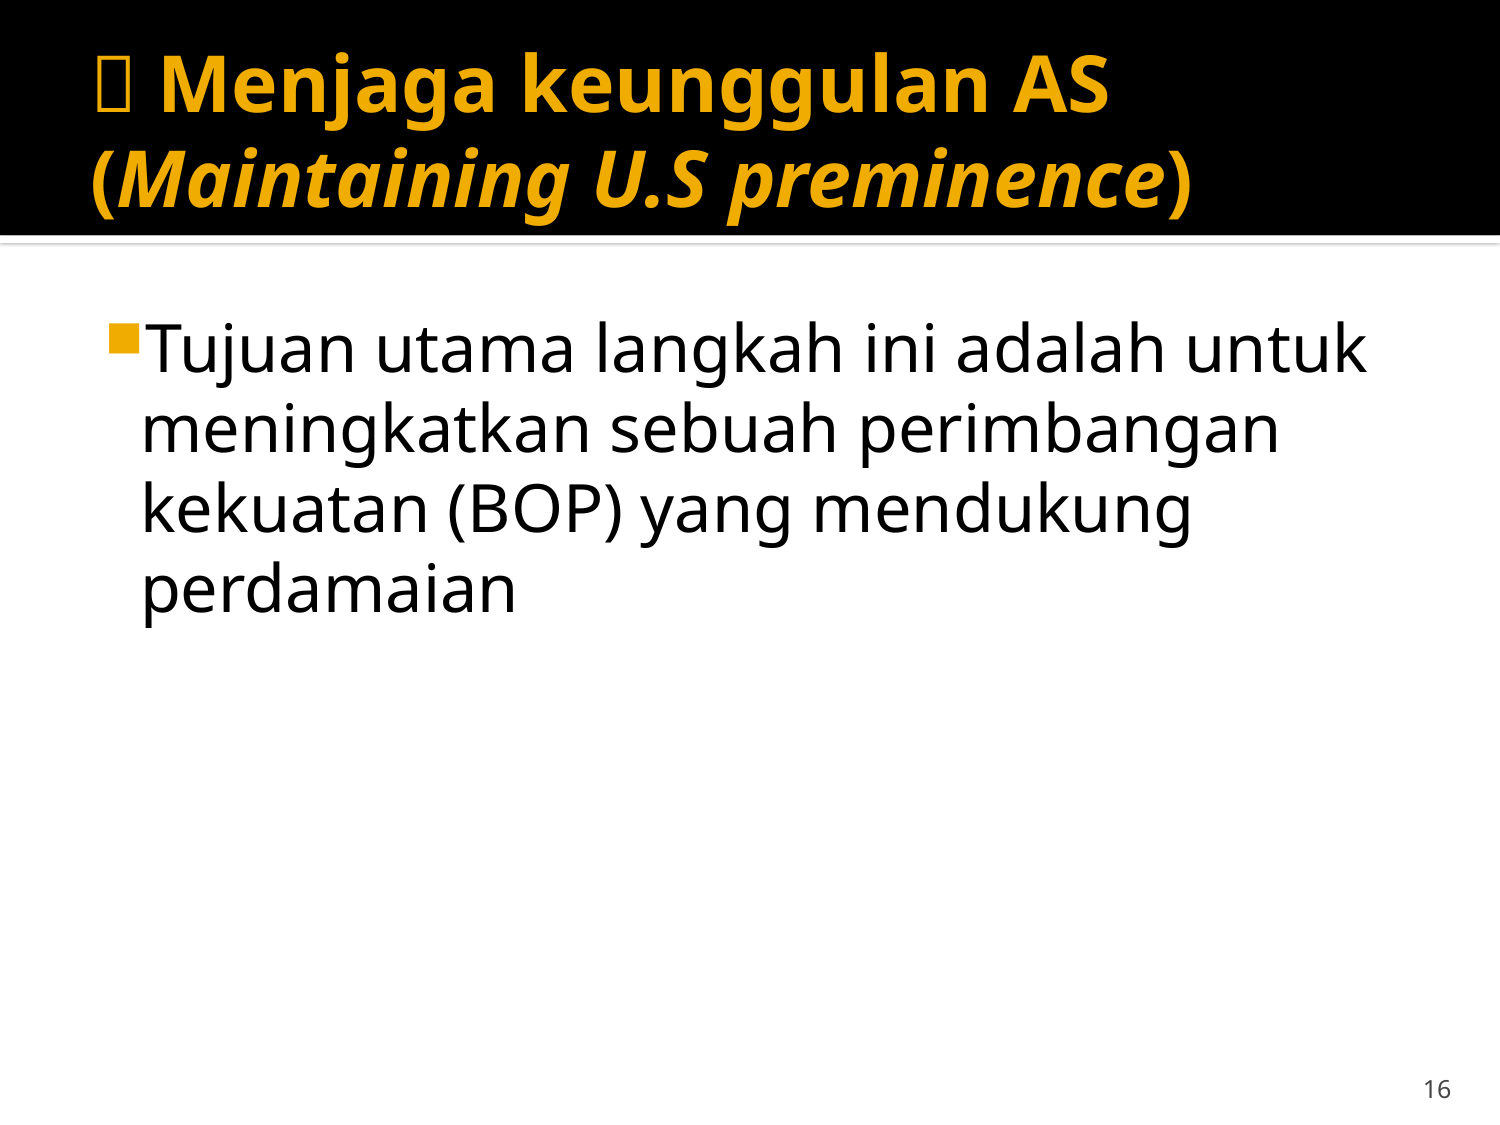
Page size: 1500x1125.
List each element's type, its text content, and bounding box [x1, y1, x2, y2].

list Tujuan utama langkah ini adalah untuk meningkatkan sebuah perimbangan kekuatan (BOP) yang mendukung perdamaian [75, 291, 1425, 1050]
title  Menjaga keunggulan AS (Maintaining U.S preminence) [75, 25, 1425, 231]
slide_number 16 [1345, 1062, 1467, 1108]
